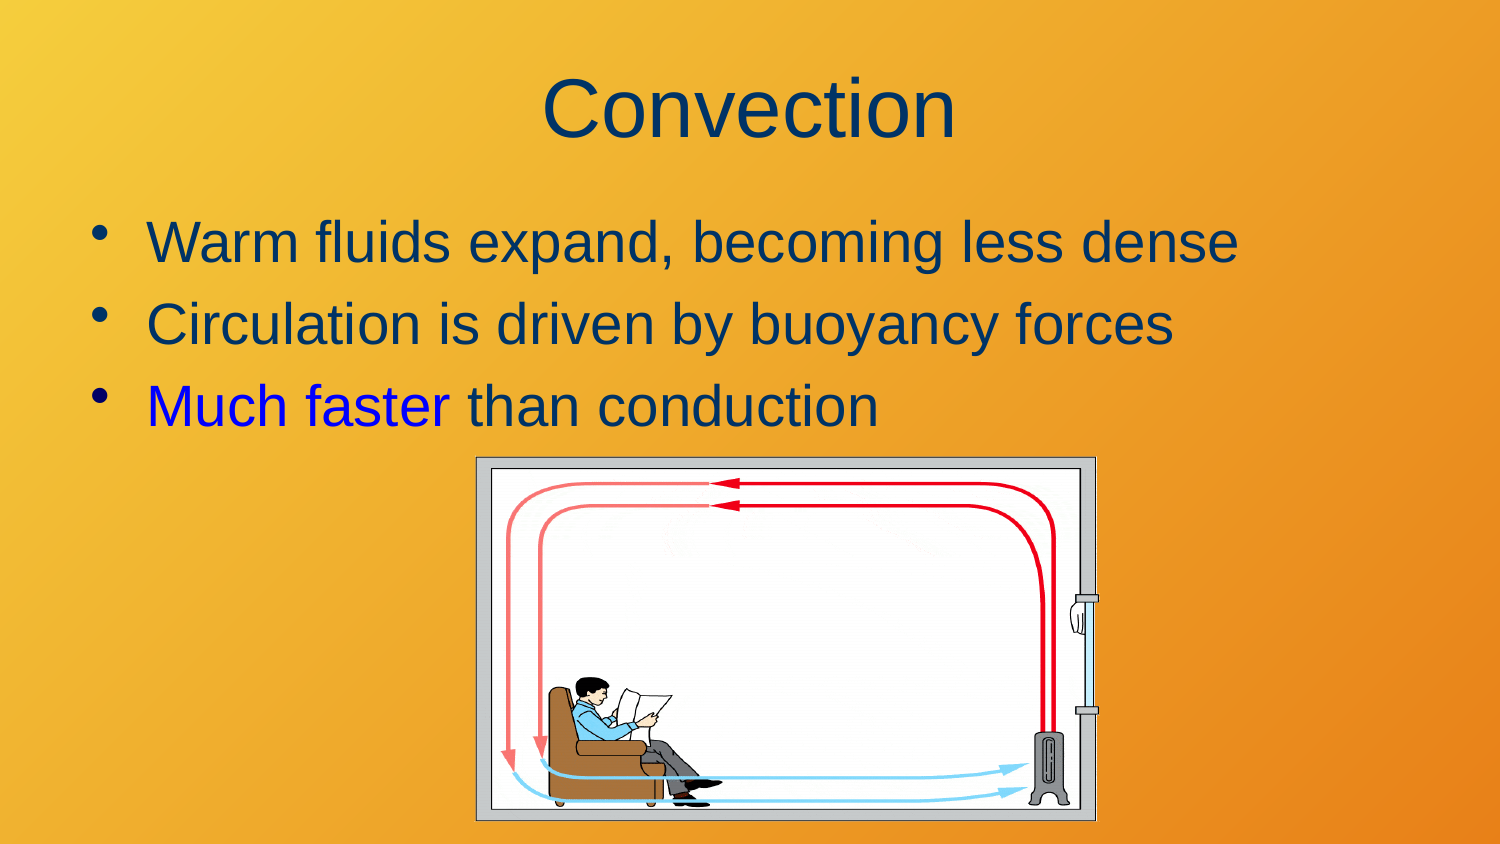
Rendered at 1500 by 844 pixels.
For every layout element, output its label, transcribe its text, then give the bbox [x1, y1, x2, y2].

picture [474, 455, 1101, 823]
list Warm fluids expand, becoming less dense Circulation is driven by buoyancy forces Much faster than conduction [75, 196, 1425, 455]
title Convection [75, 33, 1425, 175]
